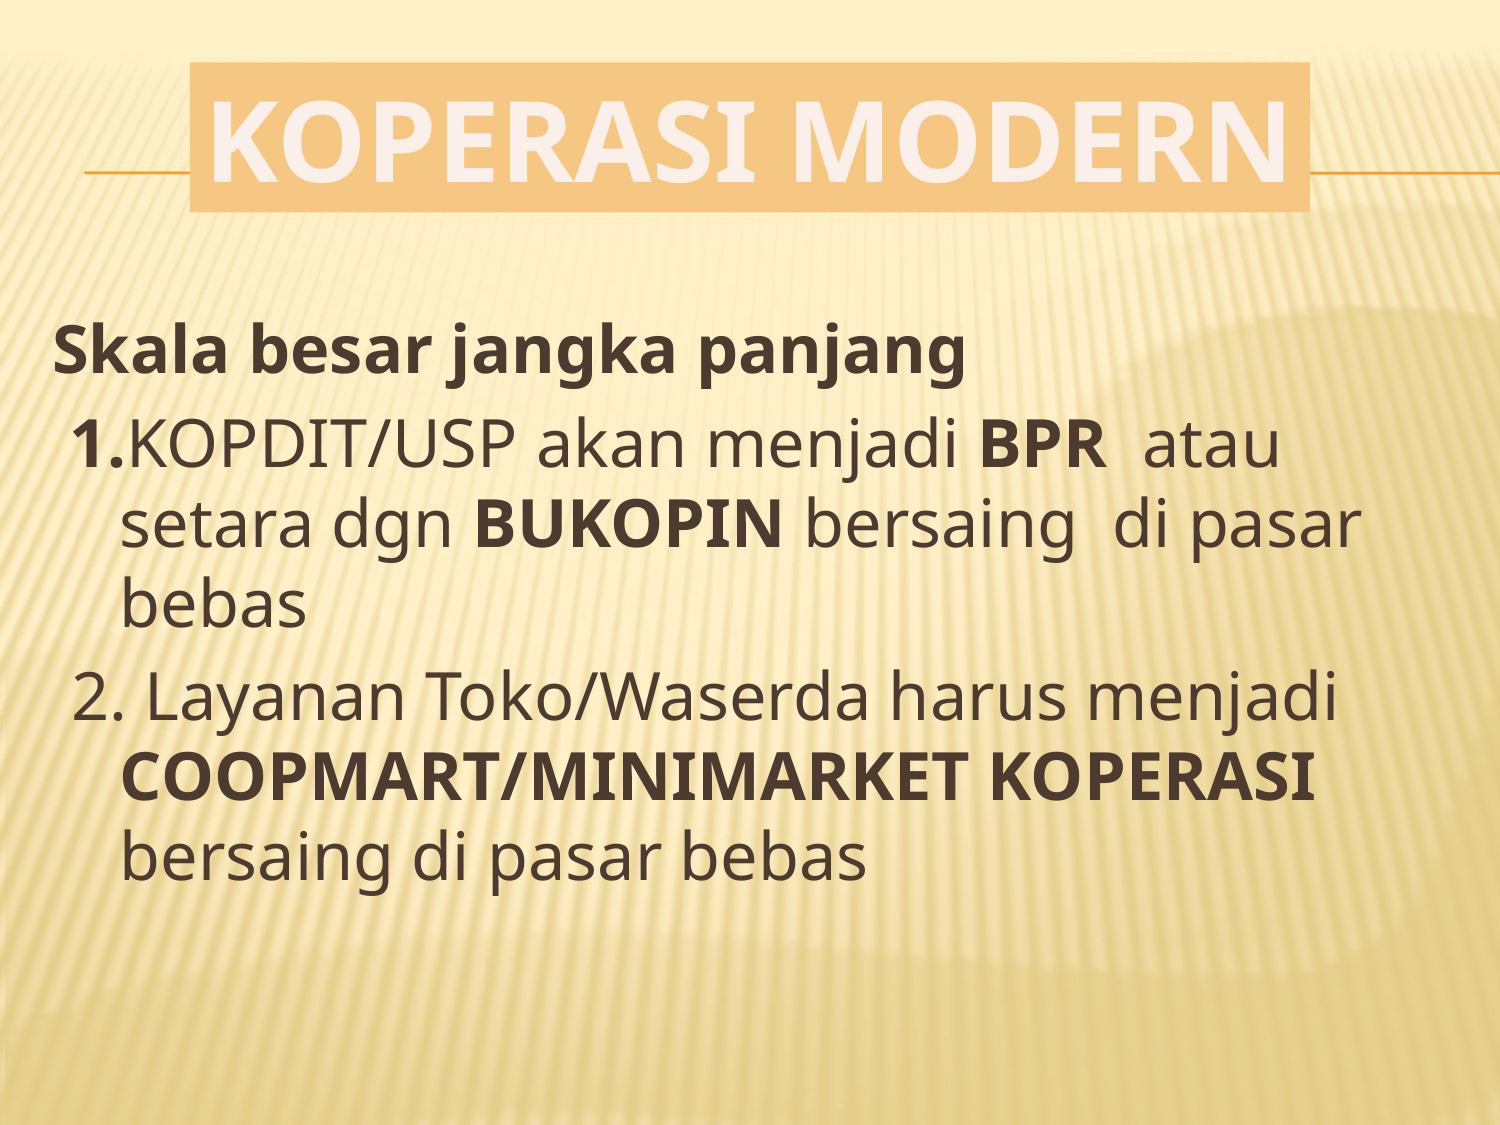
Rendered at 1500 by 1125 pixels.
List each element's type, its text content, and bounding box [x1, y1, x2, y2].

text_box KOPERASI MODERN [189, 62, 1311, 213]
list Skala besar jangka panjang 1.KOPDIT/USP akan menjadi BPR atau setara dgn BUKOPIN bersaing di pasar bebas 2. Layanan Toko/Waserda harus menjadi COOPMART/MINIMARKET KOPERASI bersaing di pasar bebas [37, 299, 1388, 988]
